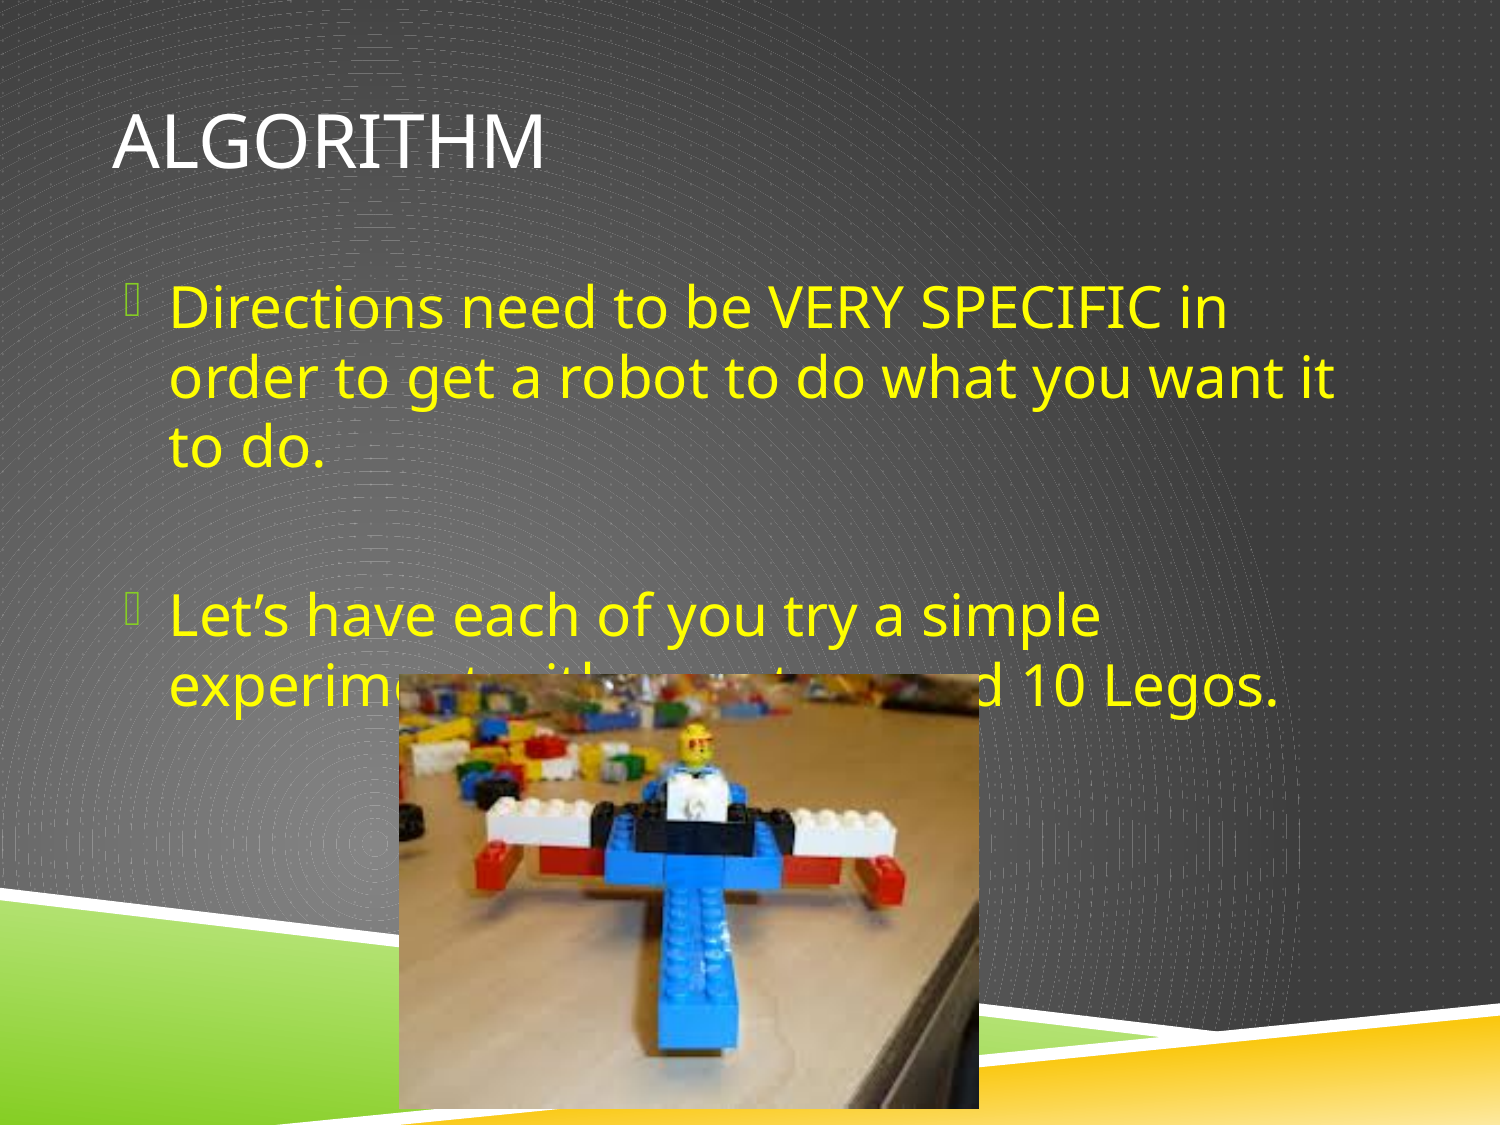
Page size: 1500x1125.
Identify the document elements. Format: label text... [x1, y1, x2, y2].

title Algorithm [112, 45, 1388, 233]
picture [399, 674, 979, 1109]
list Directions need to be VERY SPECIFIC in order to get a robot to do what you want it to do. Let’s have each of you try a simple experiment with a partner and 10 Legos. [112, 262, 1388, 875]
